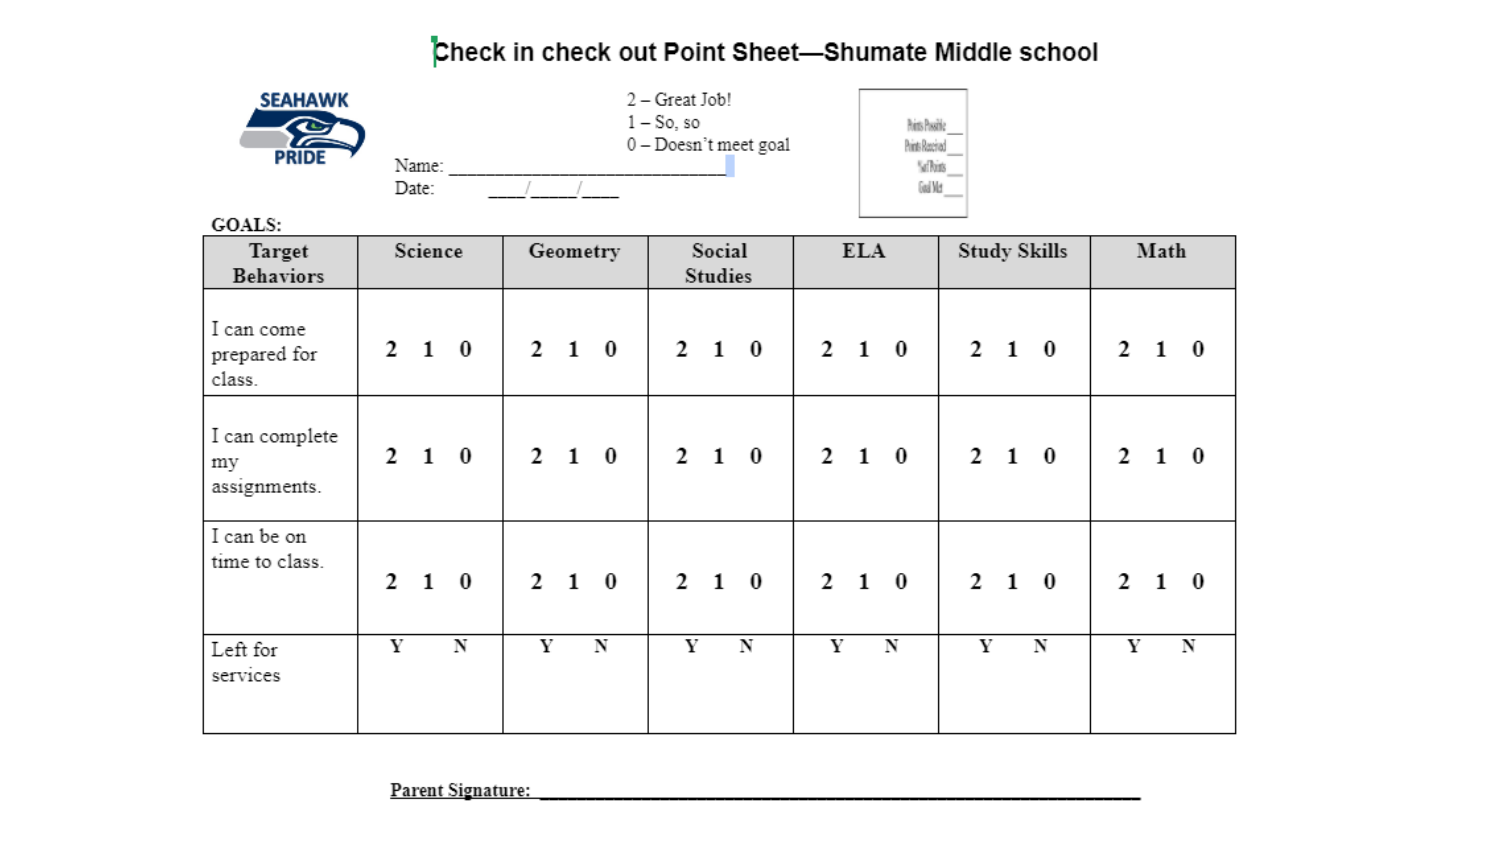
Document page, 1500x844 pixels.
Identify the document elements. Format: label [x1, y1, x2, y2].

picture [183, 0, 1317, 844]
